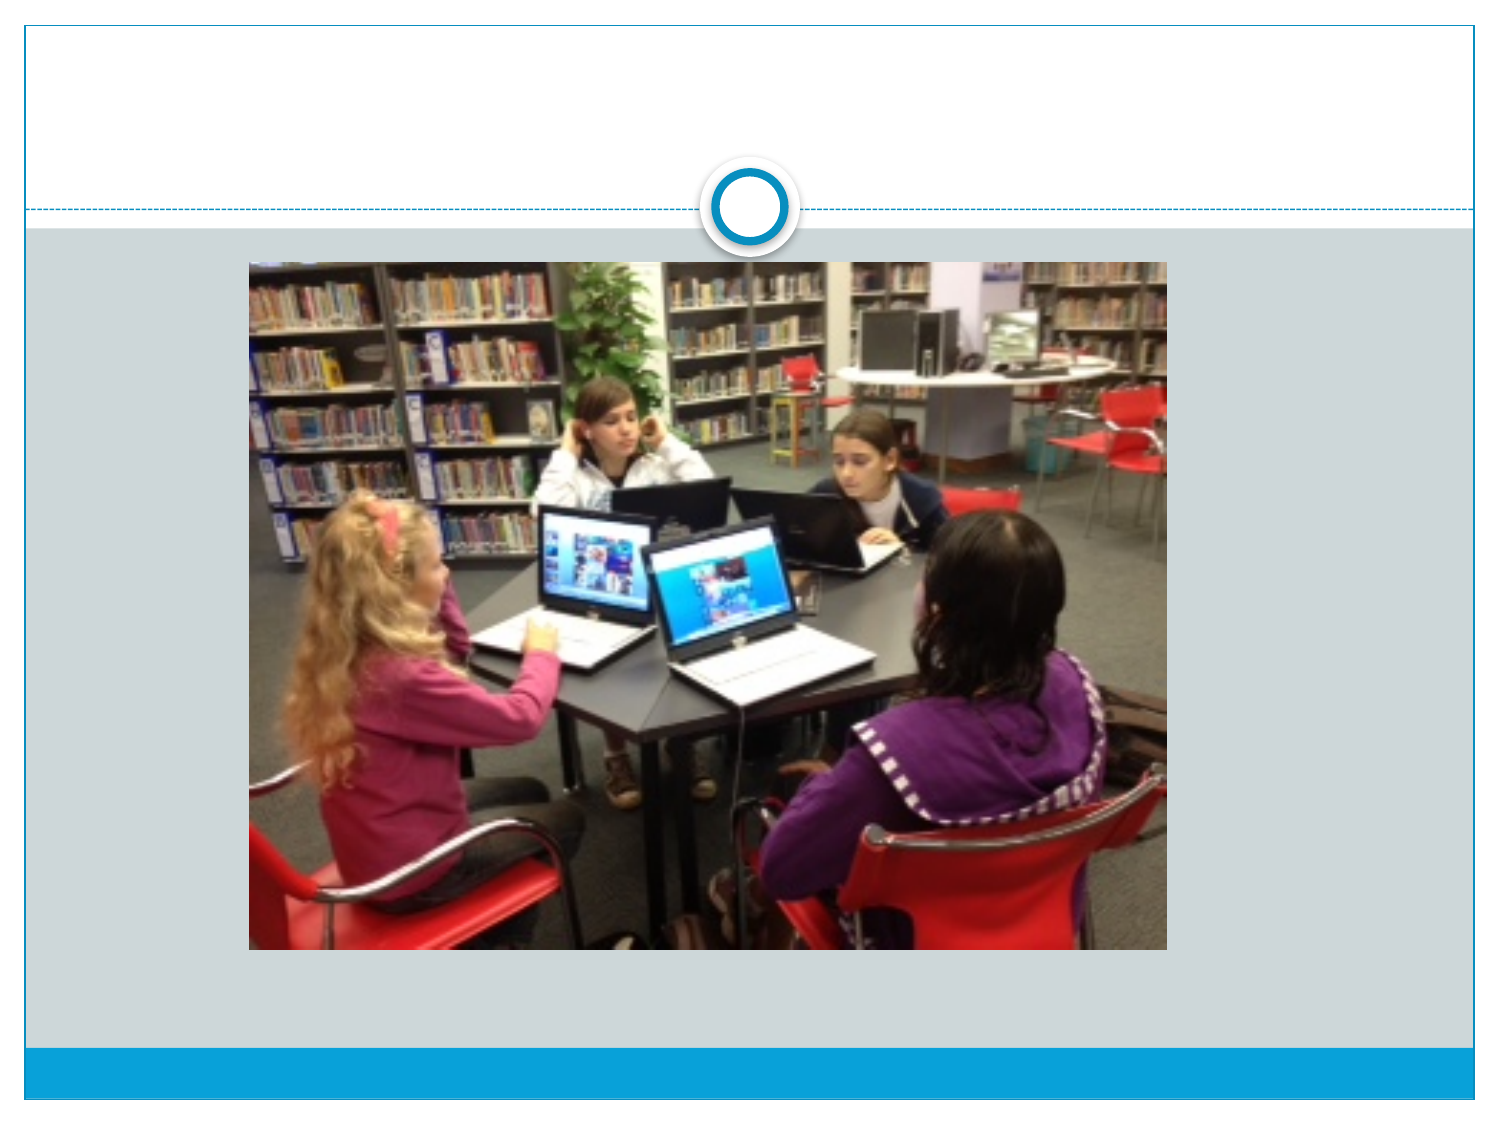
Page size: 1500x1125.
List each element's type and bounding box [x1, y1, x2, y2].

picture [249, 262, 1167, 951]
